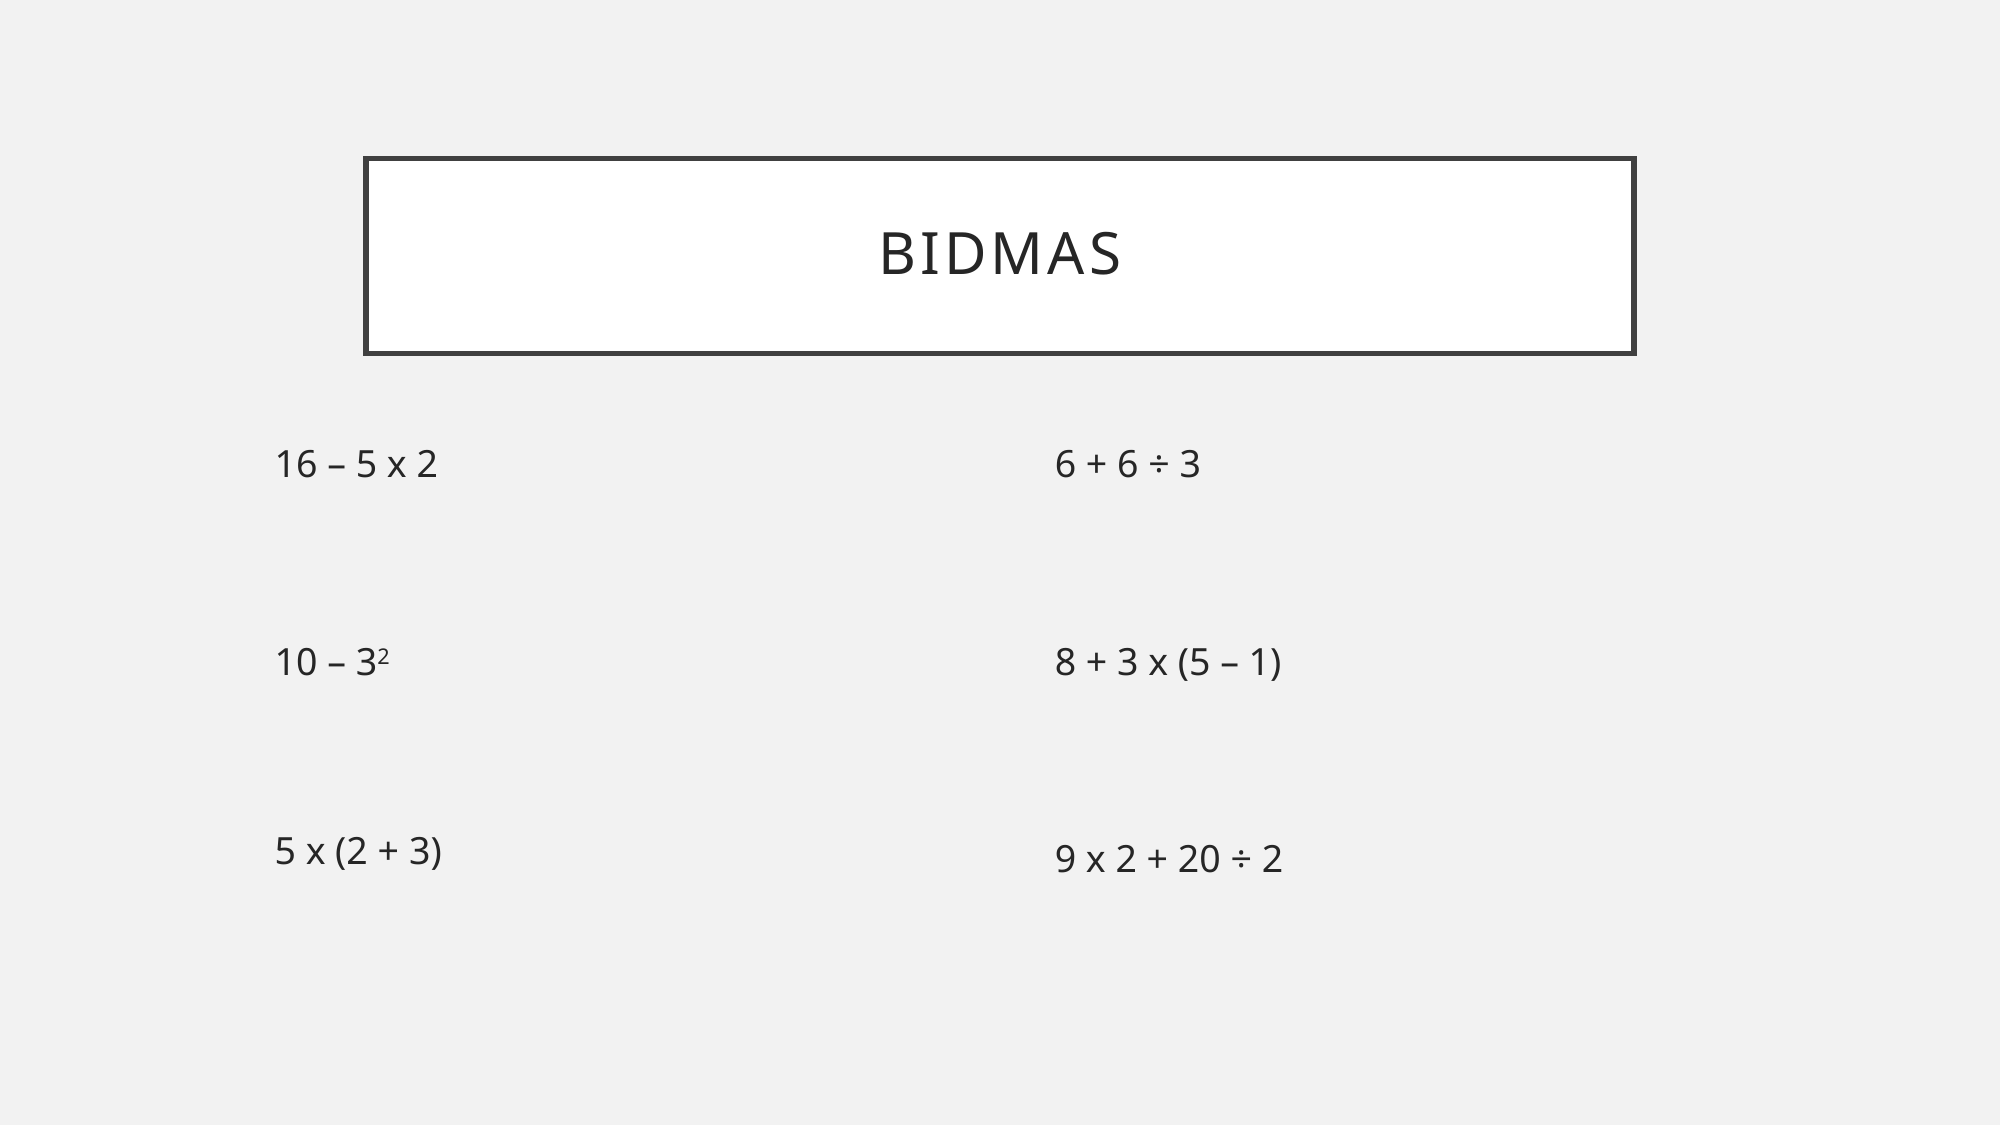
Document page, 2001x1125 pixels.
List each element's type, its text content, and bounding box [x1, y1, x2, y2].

title BIDMAS [363, 156, 1637, 356]
list 6 + 6 ÷ 3 8 + 3 x (5 – 1) 9 x 2 + 20 ÷ 2 [1039, 432, 1741, 942]
list 16 – 5 x 2 10 – 32 5 x (2 + 3) [259, 432, 961, 942]
